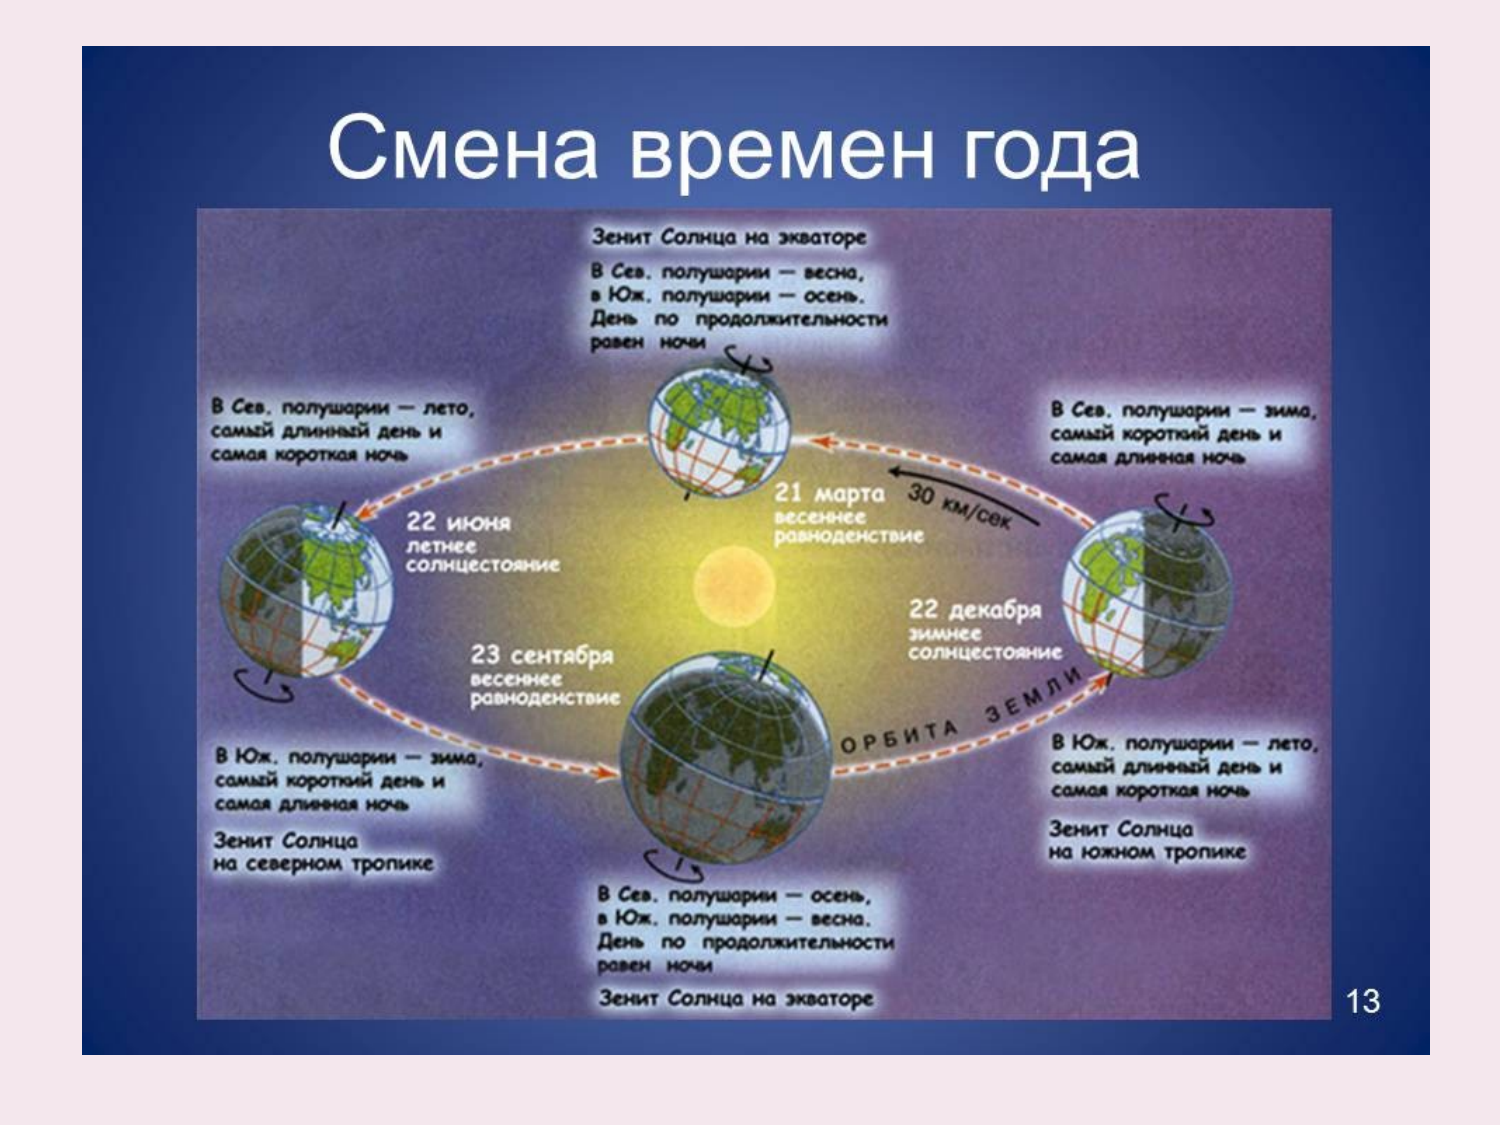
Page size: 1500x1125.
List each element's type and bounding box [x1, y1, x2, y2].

list [81, 46, 1430, 1055]
